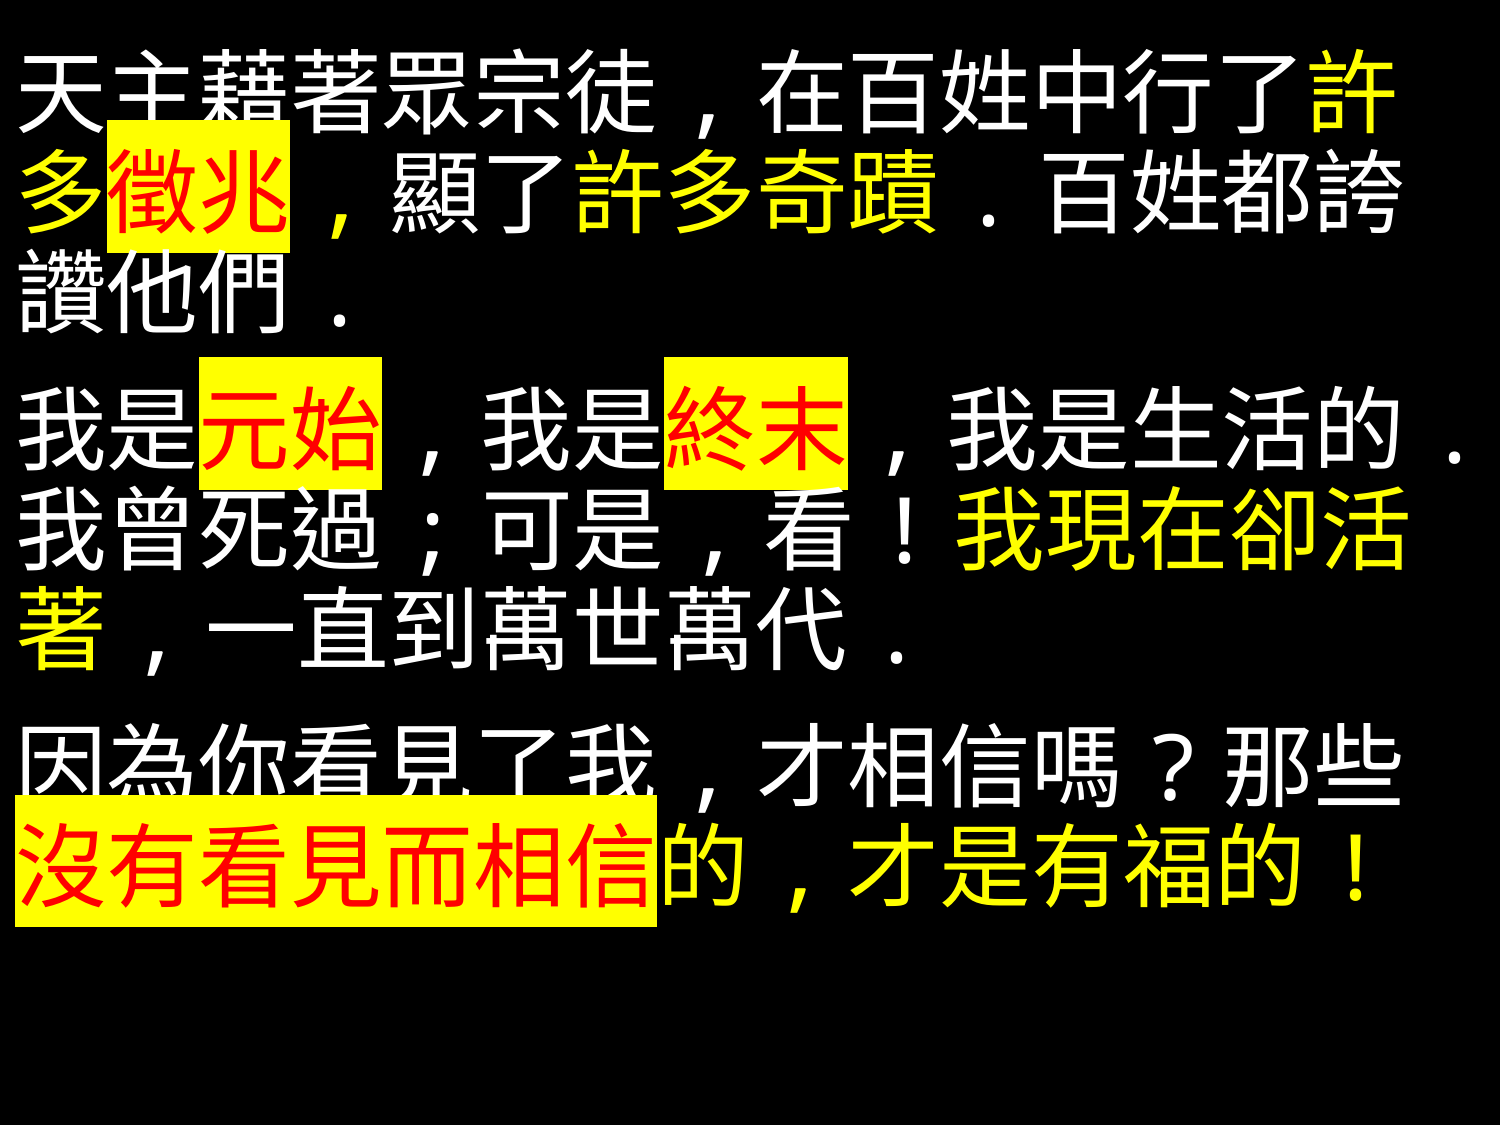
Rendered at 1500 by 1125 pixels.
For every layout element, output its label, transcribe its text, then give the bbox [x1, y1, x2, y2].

subtitle 天主藉著眾宗徒,在百姓中行了許多徵兆,顯了許多奇蹟.百姓都誇讚他們. 我是元始,我是終末,我是生活的.我曾死過;可是,看!我現在卻活著,一直到萬世萬代. 因為你看見了我,才相信嗎?那些 沒有看見而相信的,才是有福的! [0, 36, 1500, 1089]
